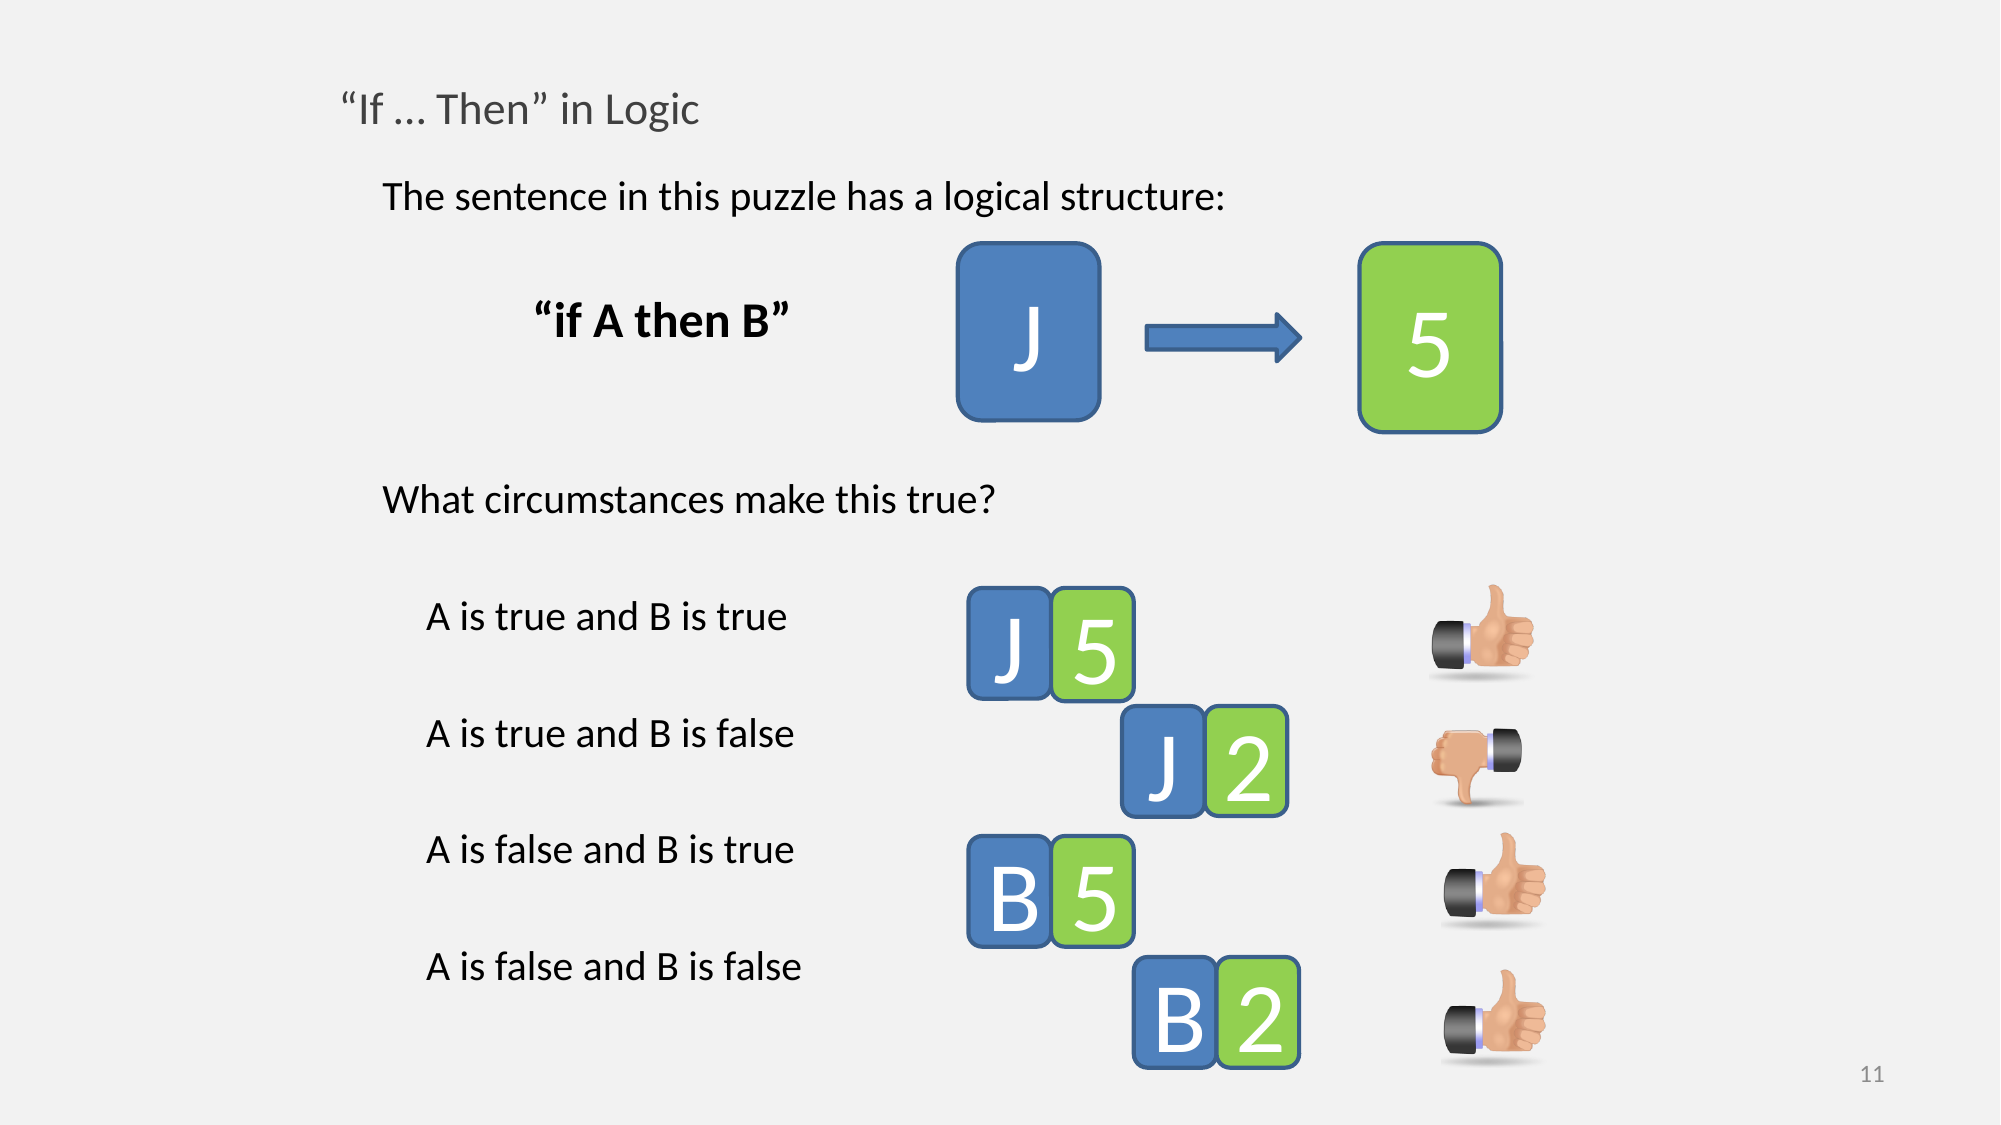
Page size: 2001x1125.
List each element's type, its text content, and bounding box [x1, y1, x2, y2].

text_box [968, 835, 1135, 947]
title “If … Then” in Logic [70, 70, 969, 142]
slide_number 11 [1433, 1042, 1900, 1103]
picture [1428, 575, 1536, 683]
list The sentence in this puzzle has a logical structure: “if A then B” What circumstances make this true? A is true and B is true A is true and B is false A is false and B is true A is false and B is false [367, 161, 1549, 221]
picture [1440, 823, 1548, 931]
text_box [1121, 705, 1288, 817]
picture [1428, 713, 1524, 809]
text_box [1133, 956, 1300, 1068]
picture [1440, 961, 1548, 1068]
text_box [968, 587, 1135, 702]
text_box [957, 242, 1502, 433]
